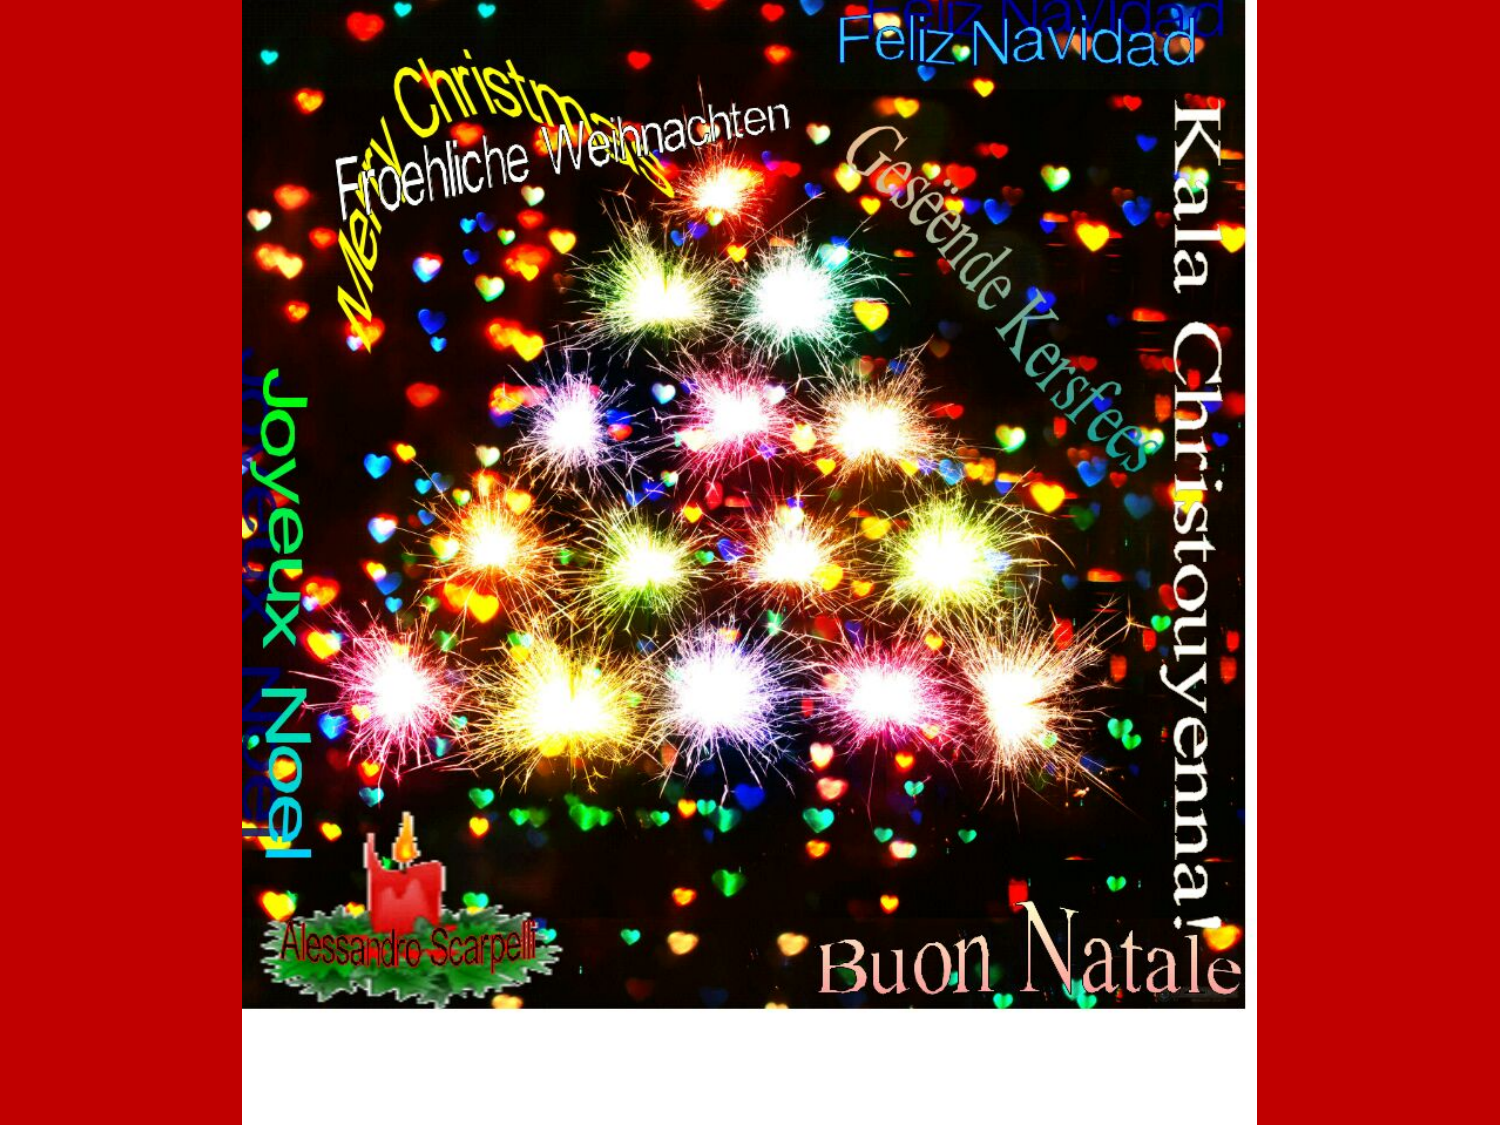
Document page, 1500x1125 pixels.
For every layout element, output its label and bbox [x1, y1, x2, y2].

picture [242, 0, 1257, 1125]
